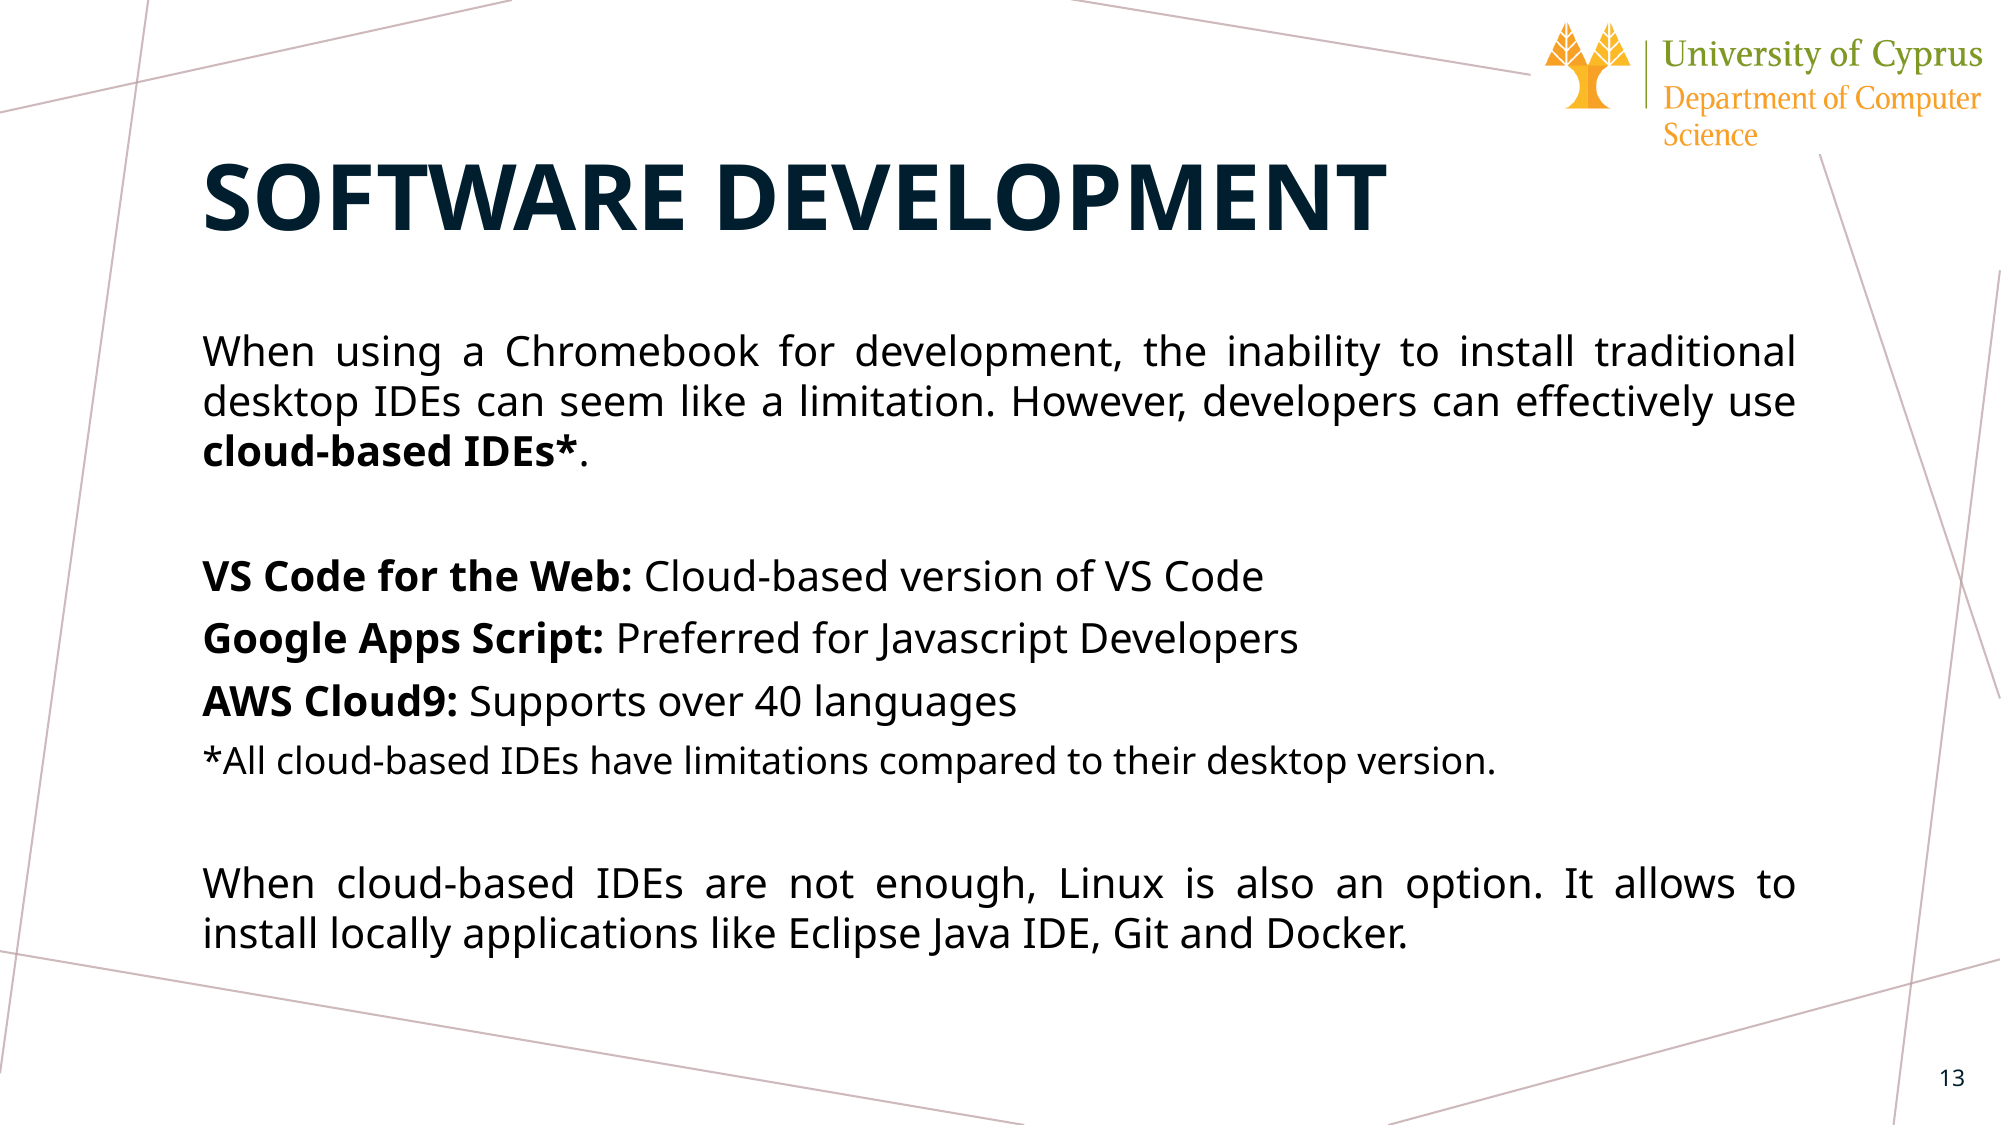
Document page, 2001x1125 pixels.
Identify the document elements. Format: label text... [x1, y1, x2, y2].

slide_number 13 [1903, 1049, 1981, 1110]
title SOFTWARE DEVELOPMENT [187, 87, 1813, 315]
picture [1530, 0, 2000, 154]
text_box When using a Chromebook for development, the inability to install traditional desktop IDEs can seem like a limitation. However, developers can effectively use cloud-based IDEs*. VS Code for the Web: Cloud-based version of VS Code Google Apps Script: Preferred for Javascript Developers AWS Cloud9: Supports over 40 languages *All cloud-based IDEs have limitations compared to their desktop version. When cloud-based IDEs are not enough, Linux is also an option. It allows to install locally applications like Eclipse Java IDE, Git and Docker. [187, 317, 1813, 965]
